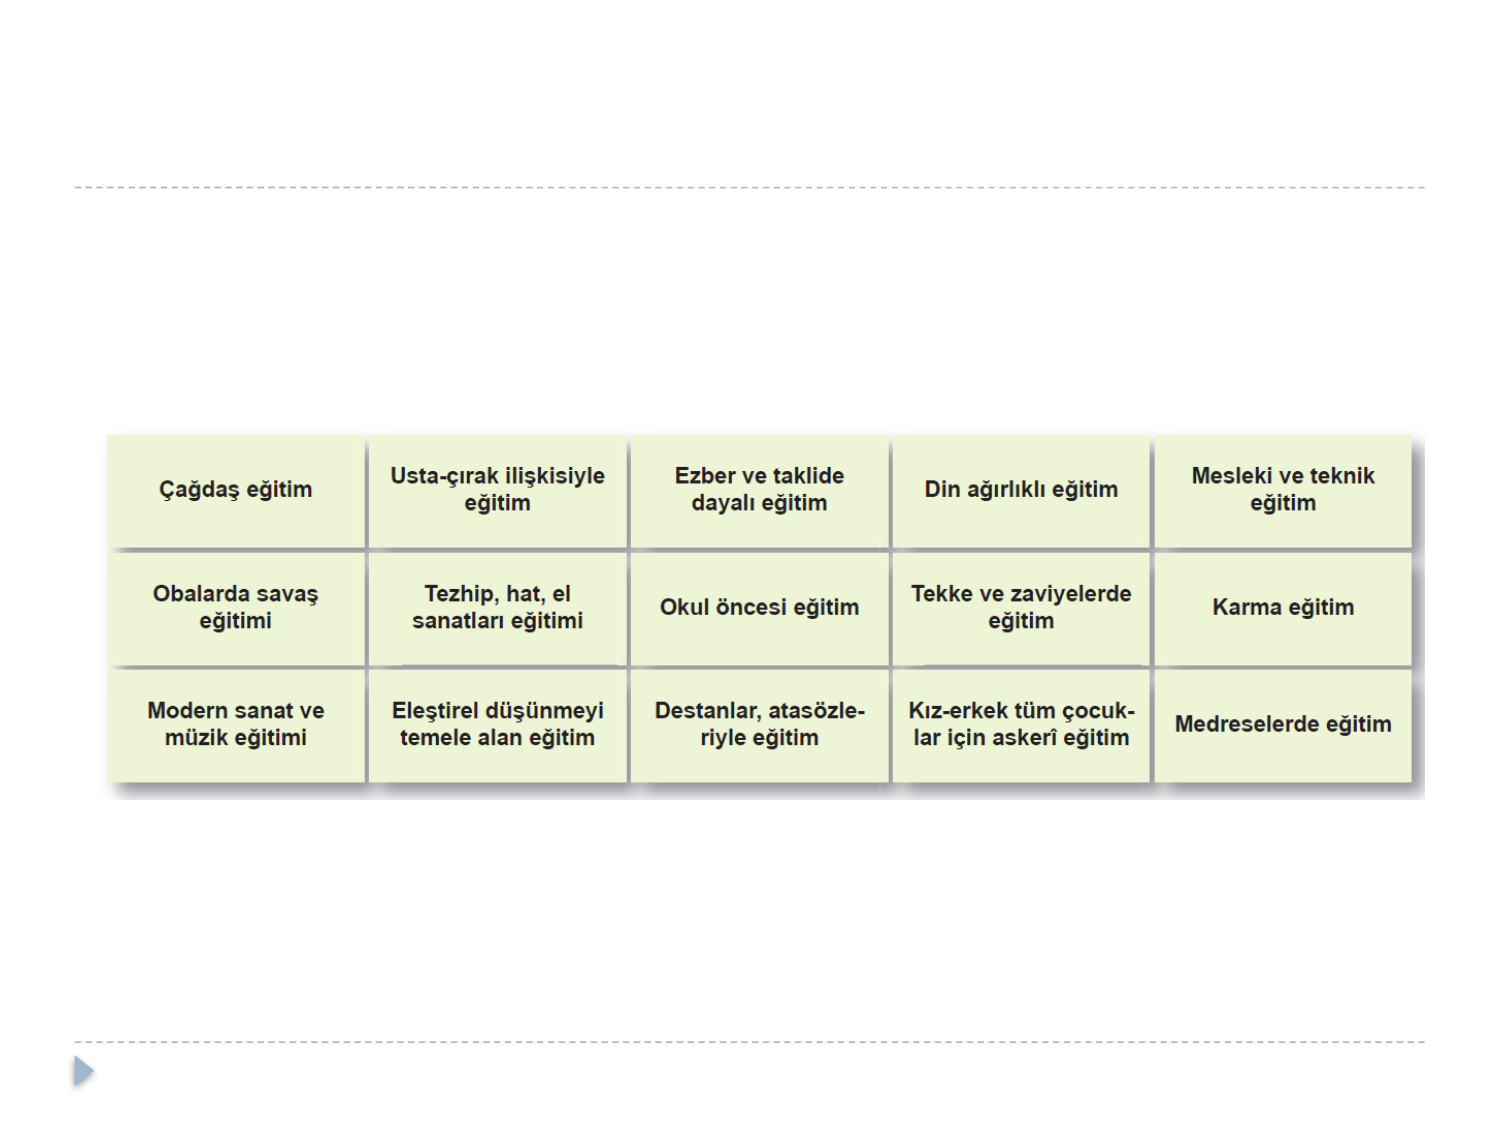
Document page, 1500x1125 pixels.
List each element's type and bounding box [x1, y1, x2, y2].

list [74, 409, 1426, 801]
